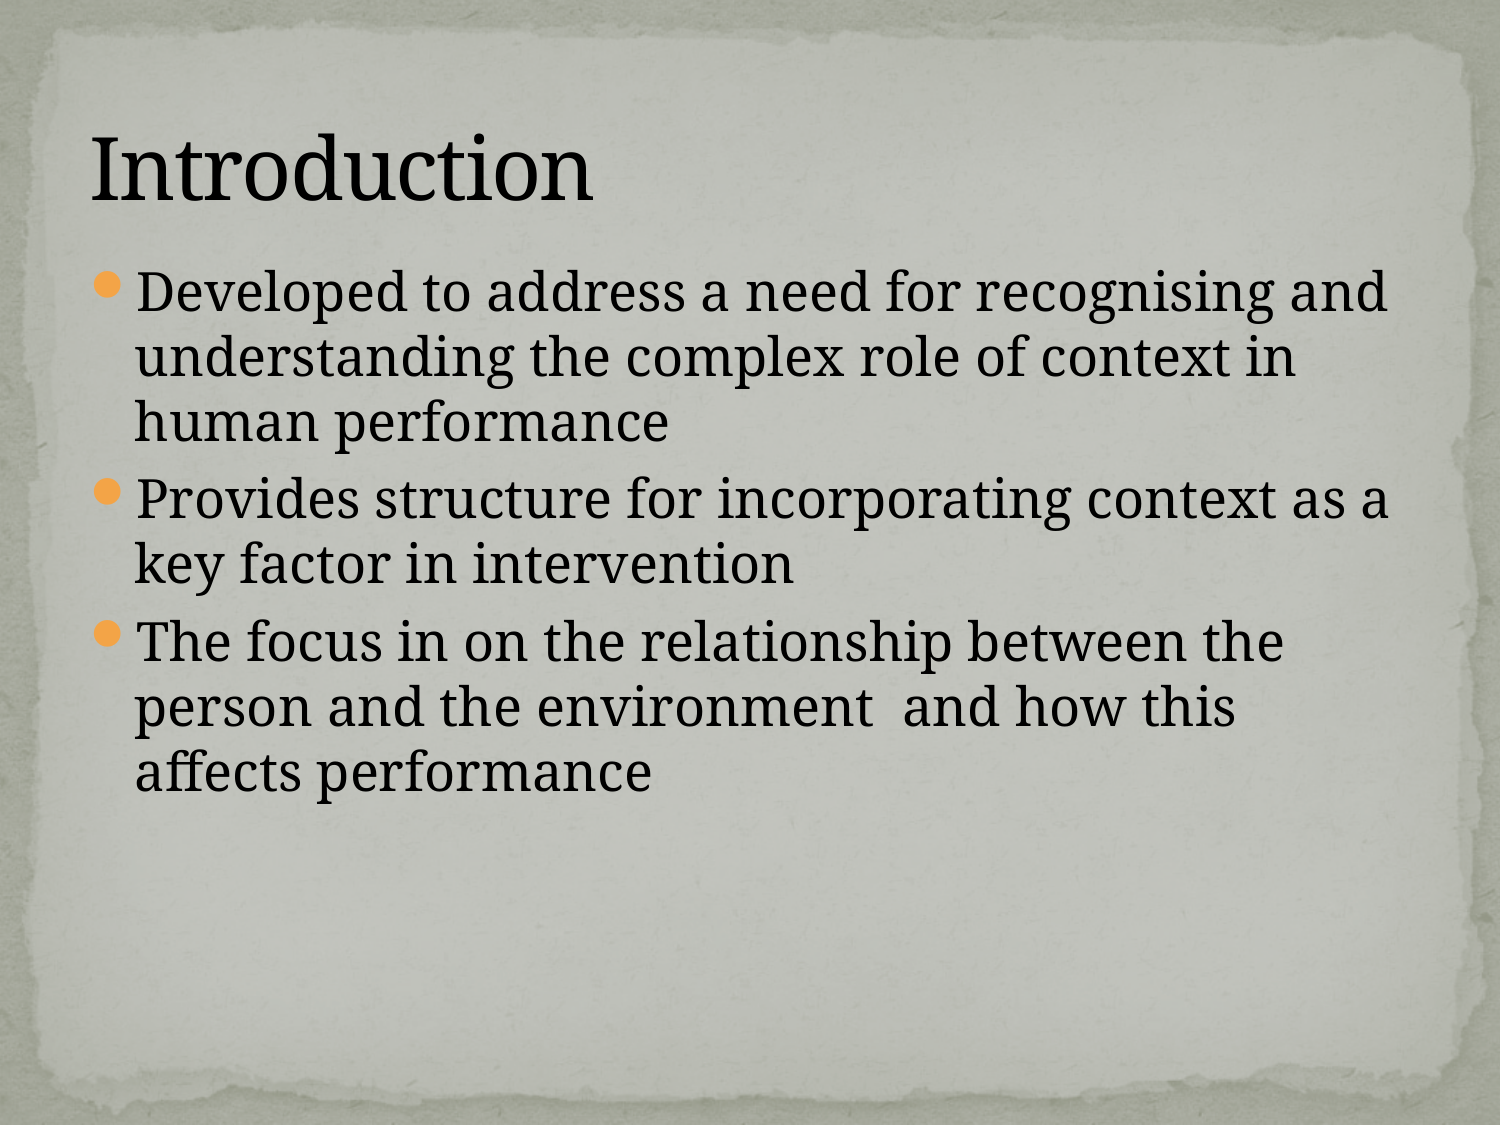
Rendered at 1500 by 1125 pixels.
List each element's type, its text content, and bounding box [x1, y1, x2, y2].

title Introduction [74, 24, 1425, 225]
list Developed to address a need for recognising and understanding the complex role of context in human performance Provides structure for incorporating context as a key factor in intervention The focus in on the relationship between the person and the environment and how this affects performance [74, 249, 1426, 1001]
